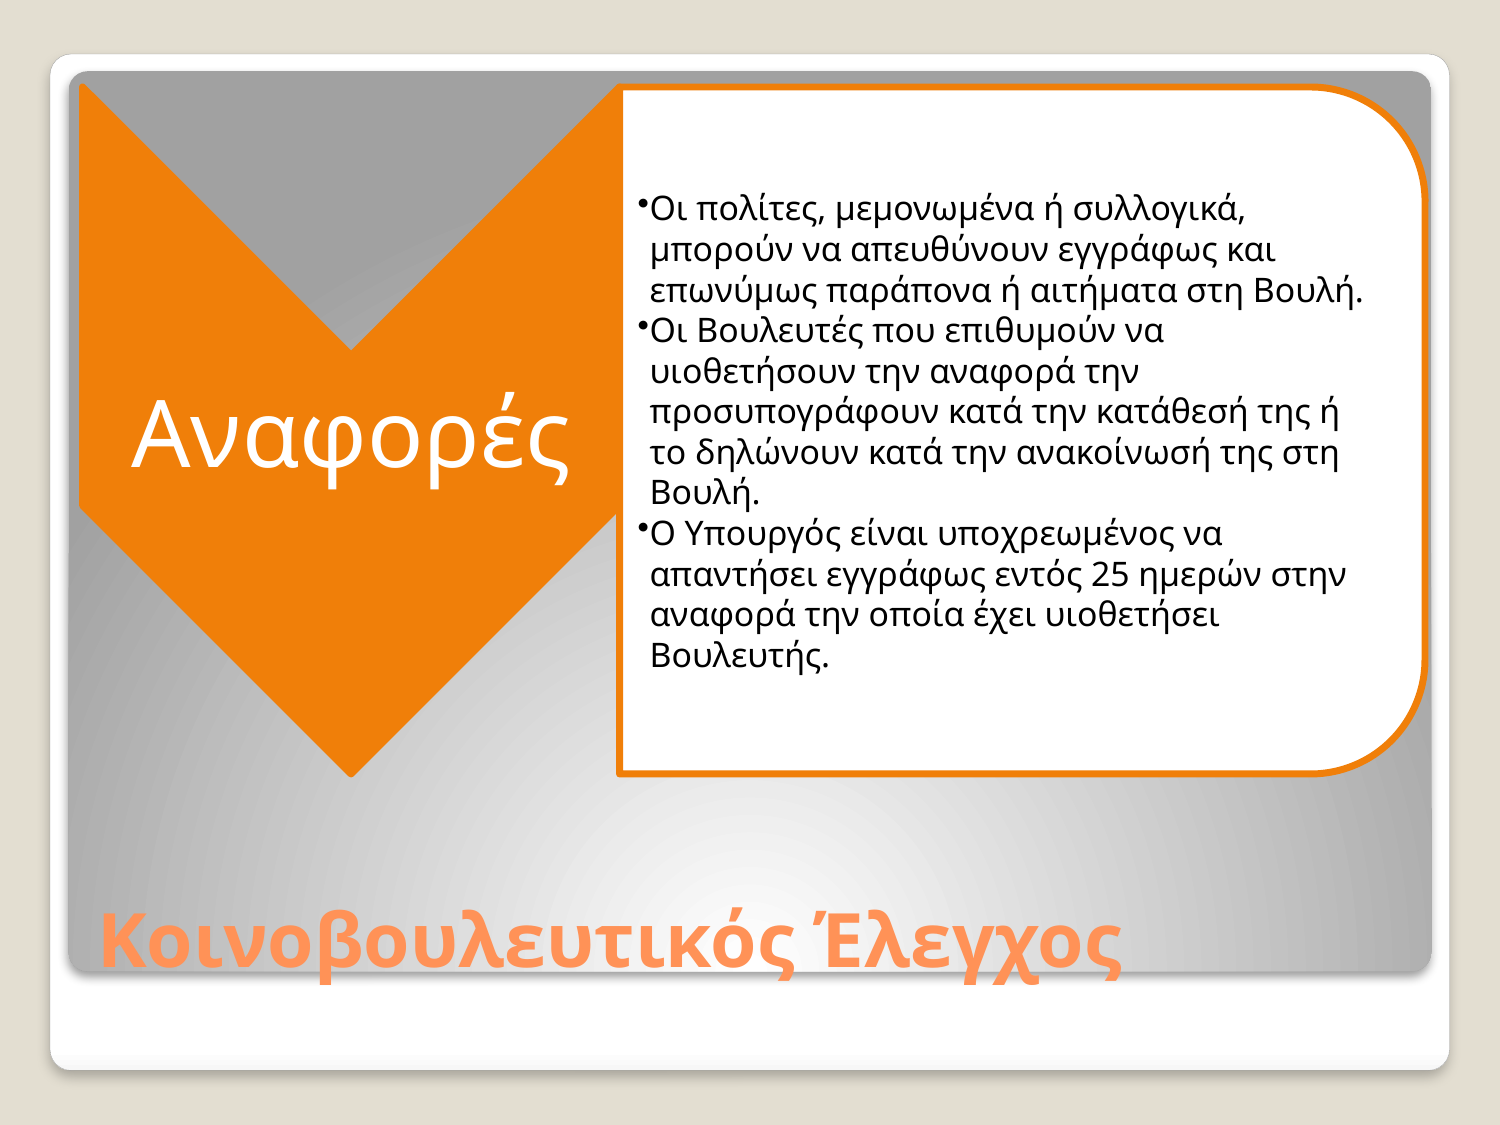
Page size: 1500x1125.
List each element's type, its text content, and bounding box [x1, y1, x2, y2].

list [82, 86, 1426, 775]
title Κοινοβουλευτικός Έλεγχος [82, 817, 1425, 990]
